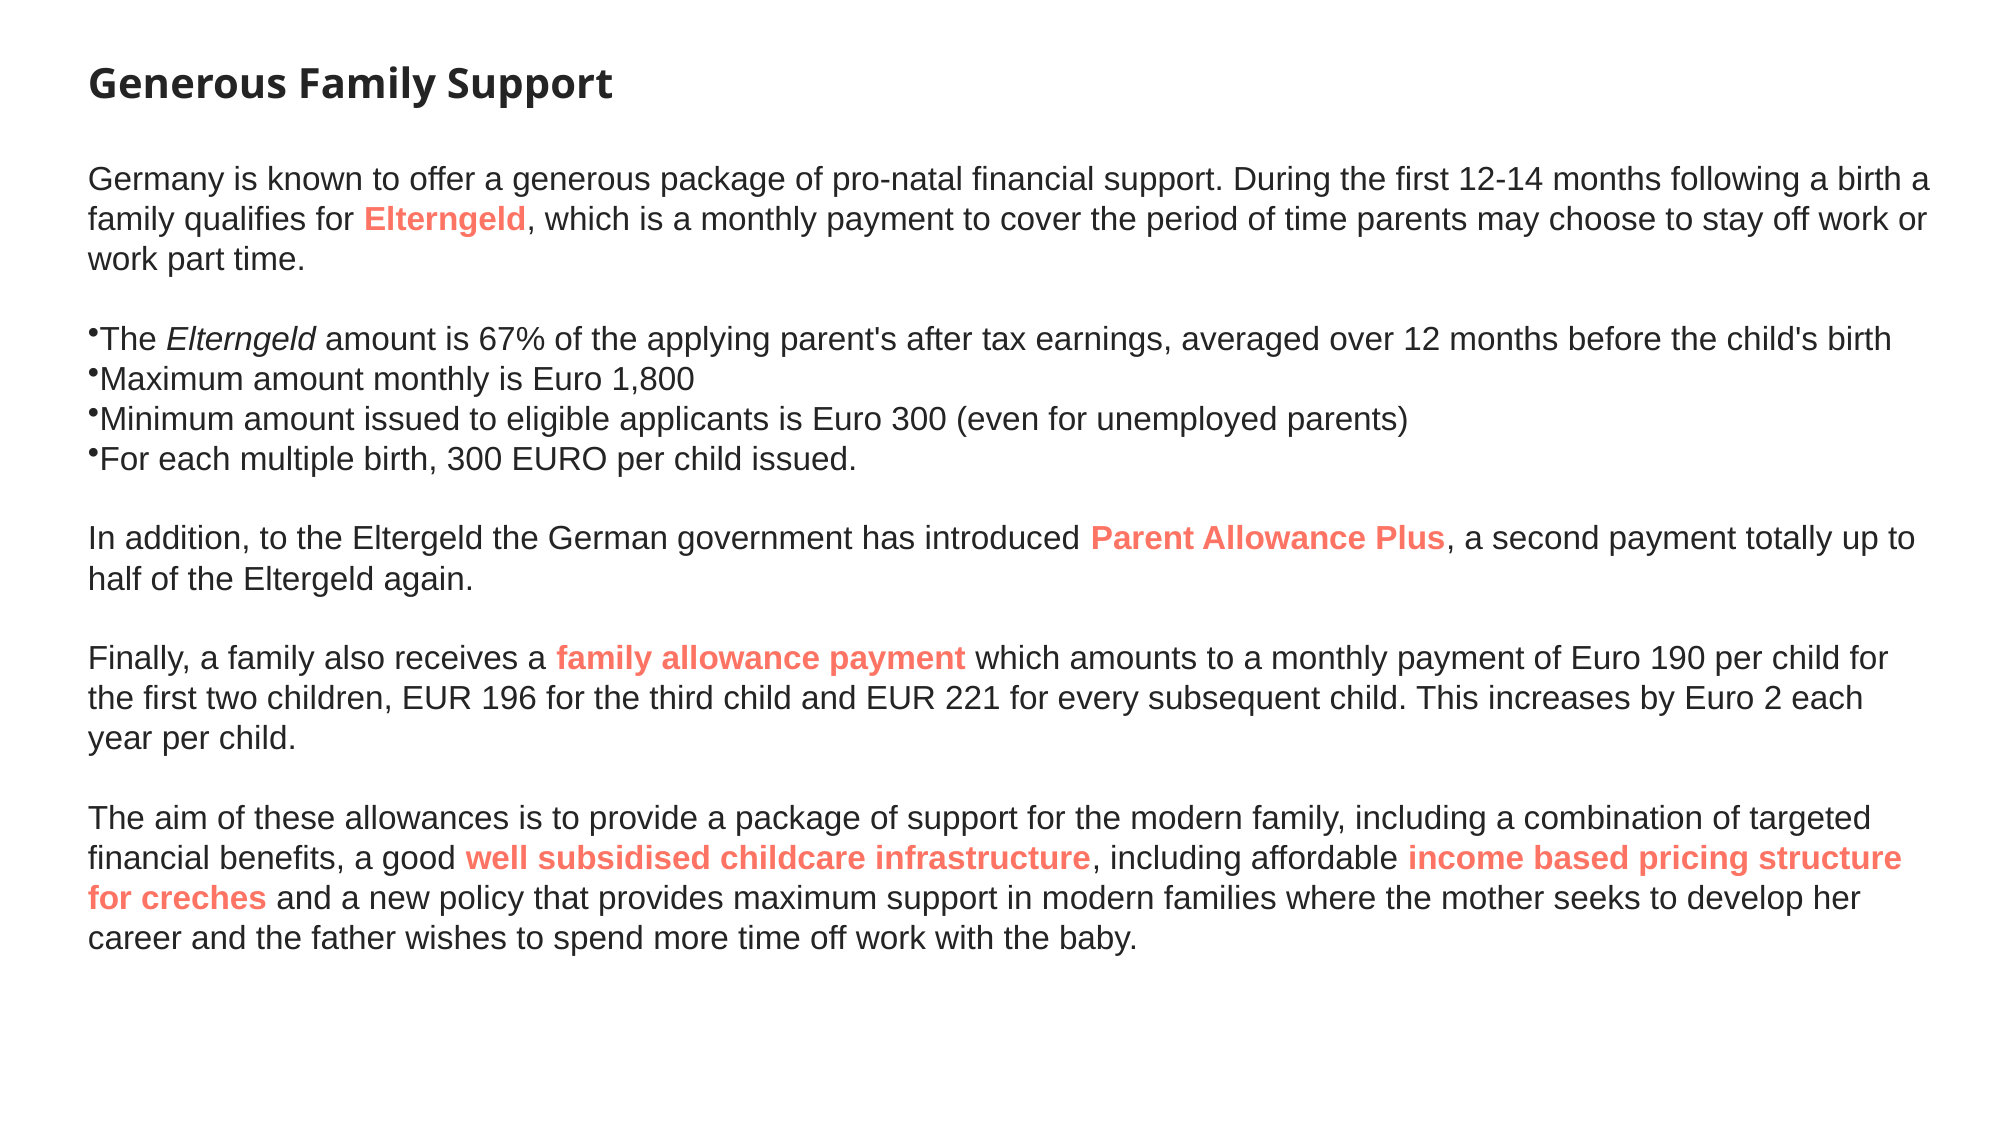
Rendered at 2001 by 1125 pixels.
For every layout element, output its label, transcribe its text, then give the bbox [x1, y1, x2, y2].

text_box Generous Family Support Germany is known to offer a generous package of pro-natal financial support. During the first 12-14 months following a birth a family qualifies for Elterngeld, which is a monthly payment to cover the period of time parents may choose to stay off work or work part time. The Elterngeld amount is 67% of the applying parent's after tax earnings, averaged over 12 months before the child's birth Maximum amount monthly is Euro 1,800 Minimum amount issued to eligible applicants is Euro 300 (even for unemployed parents) For each multiple birth, 300 EURO per child issued. In addition, to the Eltergeld the German government has introduced Parent Allowance Plus, a second payment totally up to half of the Eltergeld again. Finally, a family also receives a family allowance payment which amounts to a monthly payment of Euro 190 per child for the first two children, EUR 196 for the third child and EUR 221 for every subsequent child. This increases by Euro 2 each year per child. The aim of these allowances is to provide a package of support for the modern family, including a combination of targeted financial benefits, a good well subsidised childcare infrastructure, including affordable income based pricing structure for creches and a new policy that provides maximum support in modern families where the mother seeks to develop her career and the father wishes to spend more time off work with the baby. [61, 57, 1937, 967]
